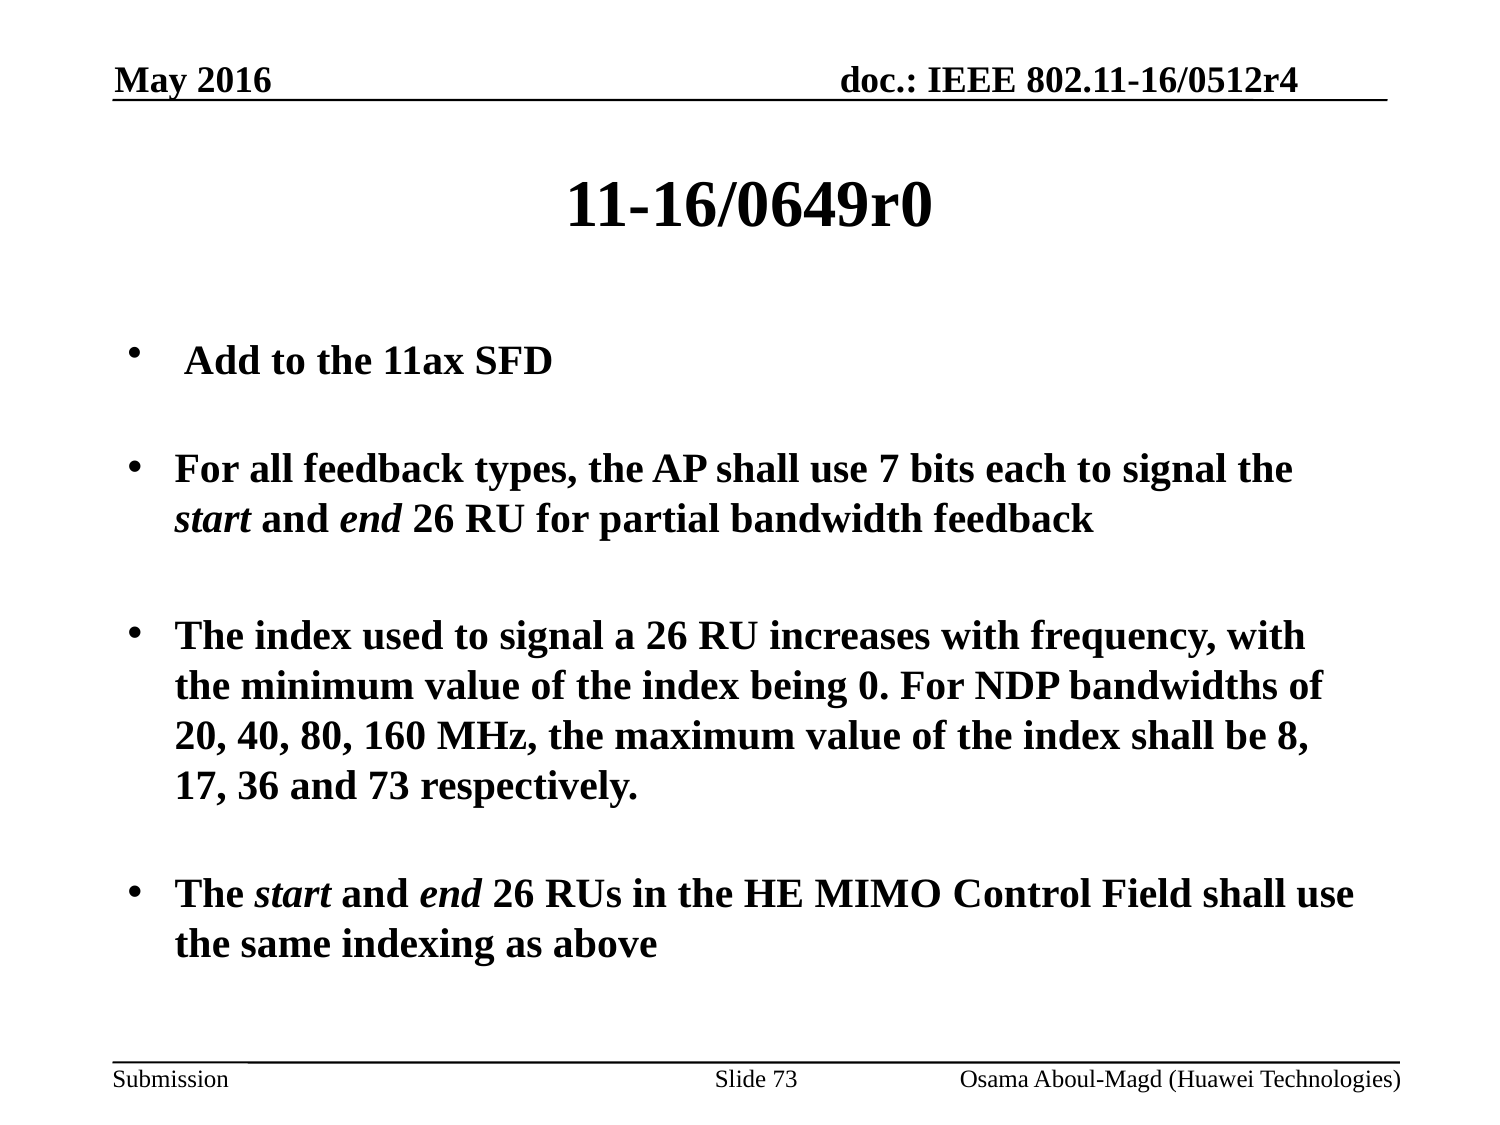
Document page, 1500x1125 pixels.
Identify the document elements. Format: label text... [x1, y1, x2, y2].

list Add to the 11ax SFD For all feedback types, the AP shall use 7 bits each to signal the start and end 26 RU for partial bandwidth feedback The index used to signal a 26 RU increases with frequency, with the minimum value of the index being 0. For NDP bandwidths of 20, 40, 80, 160 MHz, the maximum value of the index shall be 8, 17, 36 and 73 respectively. The start and end 26 RUs in the HE MIMO Control Field shall use the same indexing as above [112, 324, 1388, 1000]
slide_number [114, 54, 309, 101]
footer Osama Aboul-Magd (Huawei Technologies) [831, 1061, 1402, 1093]
title 11-16/0649r0 [112, 112, 1388, 288]
slide_number Slide 73 [712, 1061, 800, 1093]
